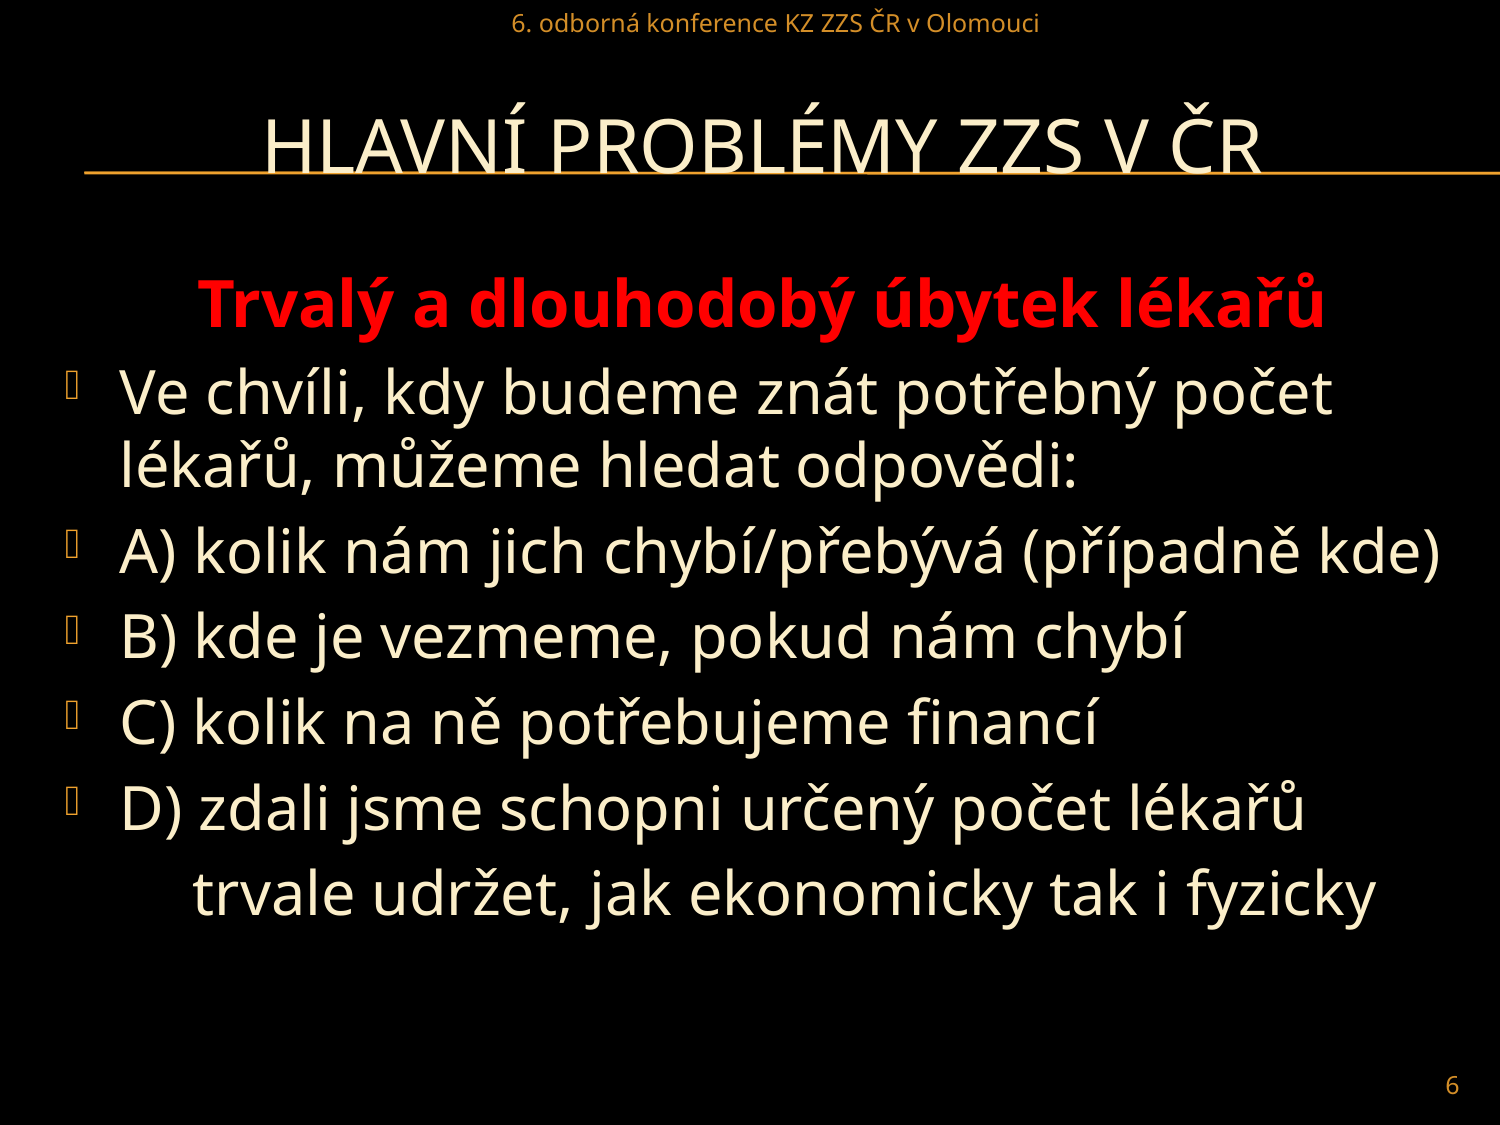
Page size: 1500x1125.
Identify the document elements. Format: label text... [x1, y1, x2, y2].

slide_number 6 [1350, 1061, 1475, 1103]
footer 6. odborná konference KZ ZZS ČR v Olomouci [454, 0, 1105, 67]
list Trvalý a dlouhodobý úbytek lékařů Ve chvíli, kdy budeme znát potřebný počet lékařů, můžeme hledat odpovědi: A) kolik nám jich chybí/přebývá (případně kde) B) kde je vezmeme, pokud nám chybí C) kolik na ně potřebujeme financí D) zdali jsme schopni určený počet lékařů trvale udržet, jak ekonomicky tak i fyzicky [50, 254, 1475, 998]
title Hlavní problémy ZZS v ČR [50, 75, 1475, 213]
